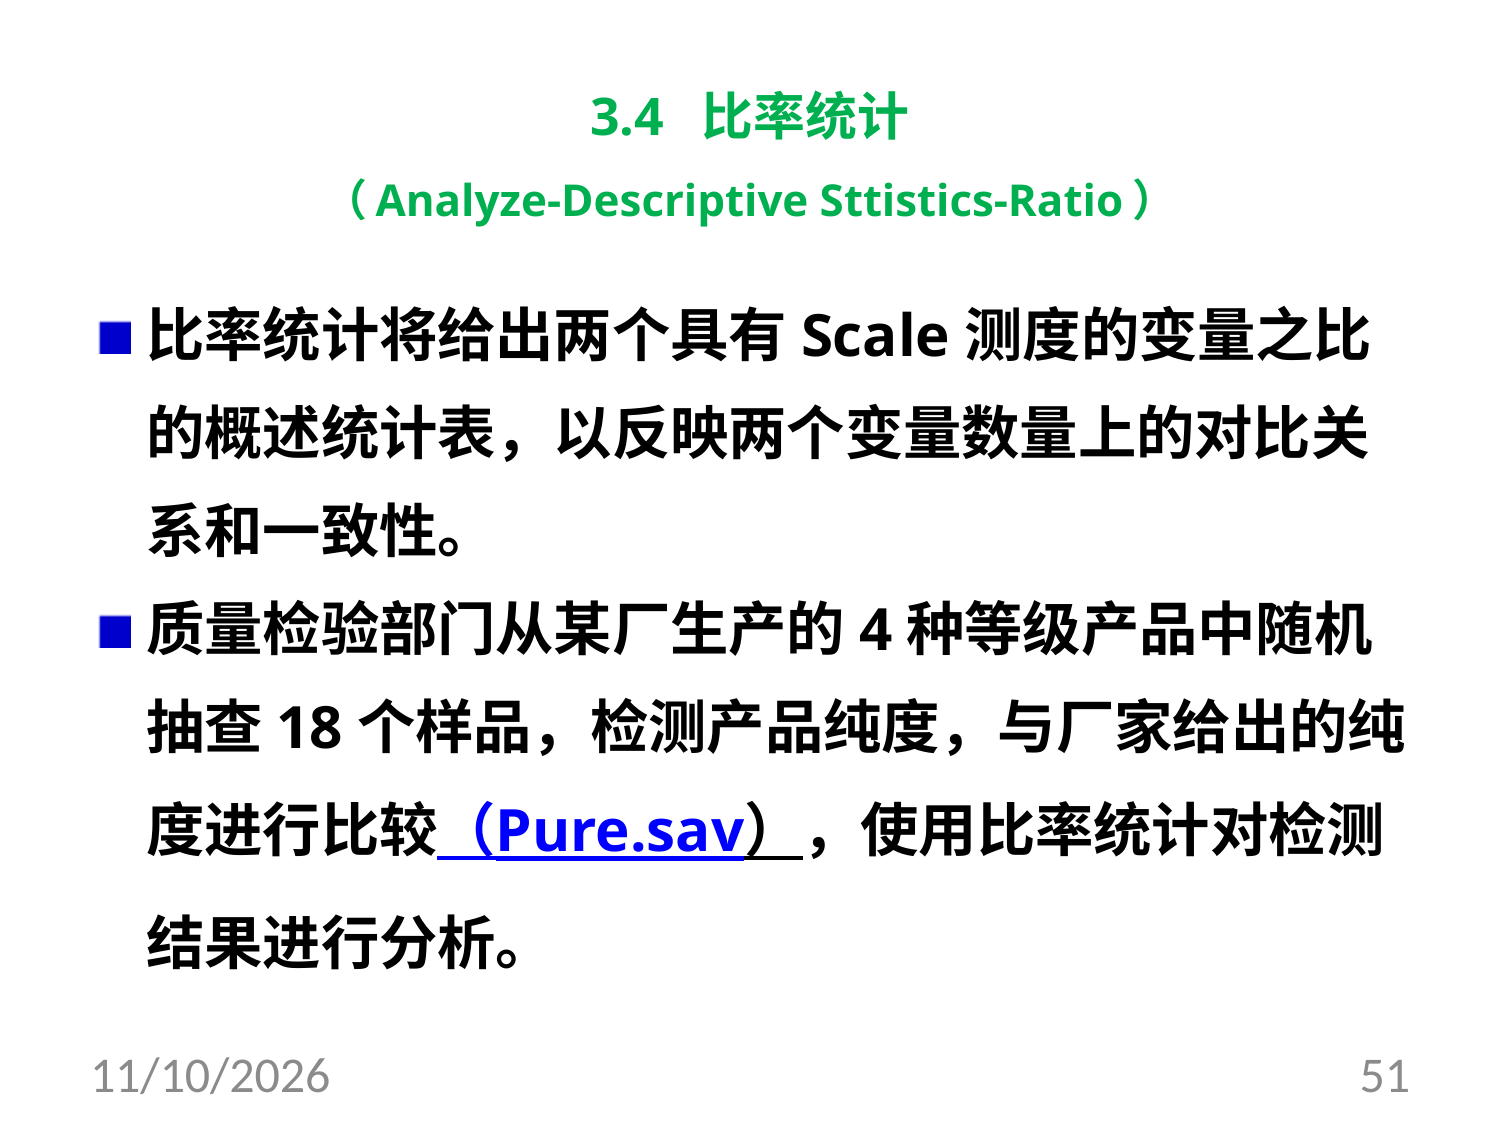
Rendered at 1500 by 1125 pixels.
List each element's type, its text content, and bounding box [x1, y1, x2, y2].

title 3.4 比率统计 （Analyze-Descriptive Sttistics-Ratio） [75, 45, 1425, 233]
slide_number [75, 1042, 425, 1103]
picture [90, 606, 131, 648]
picture [90, 312, 131, 354]
list 比率统计将给出两个具有Scale测度的变量之比的概述统计表，以反映两个变量数量上的对比关系和一致性。 质量检验部门从某厂生产的4种等级产品中随机抽查18个样品，检测产品纯度，与厂家给出的纯度进行比较（Pure.sav），使用比率统计对检测结果进行分析。 [75, 262, 1425, 1005]
slide_number 51 [1074, 1042, 1425, 1103]
